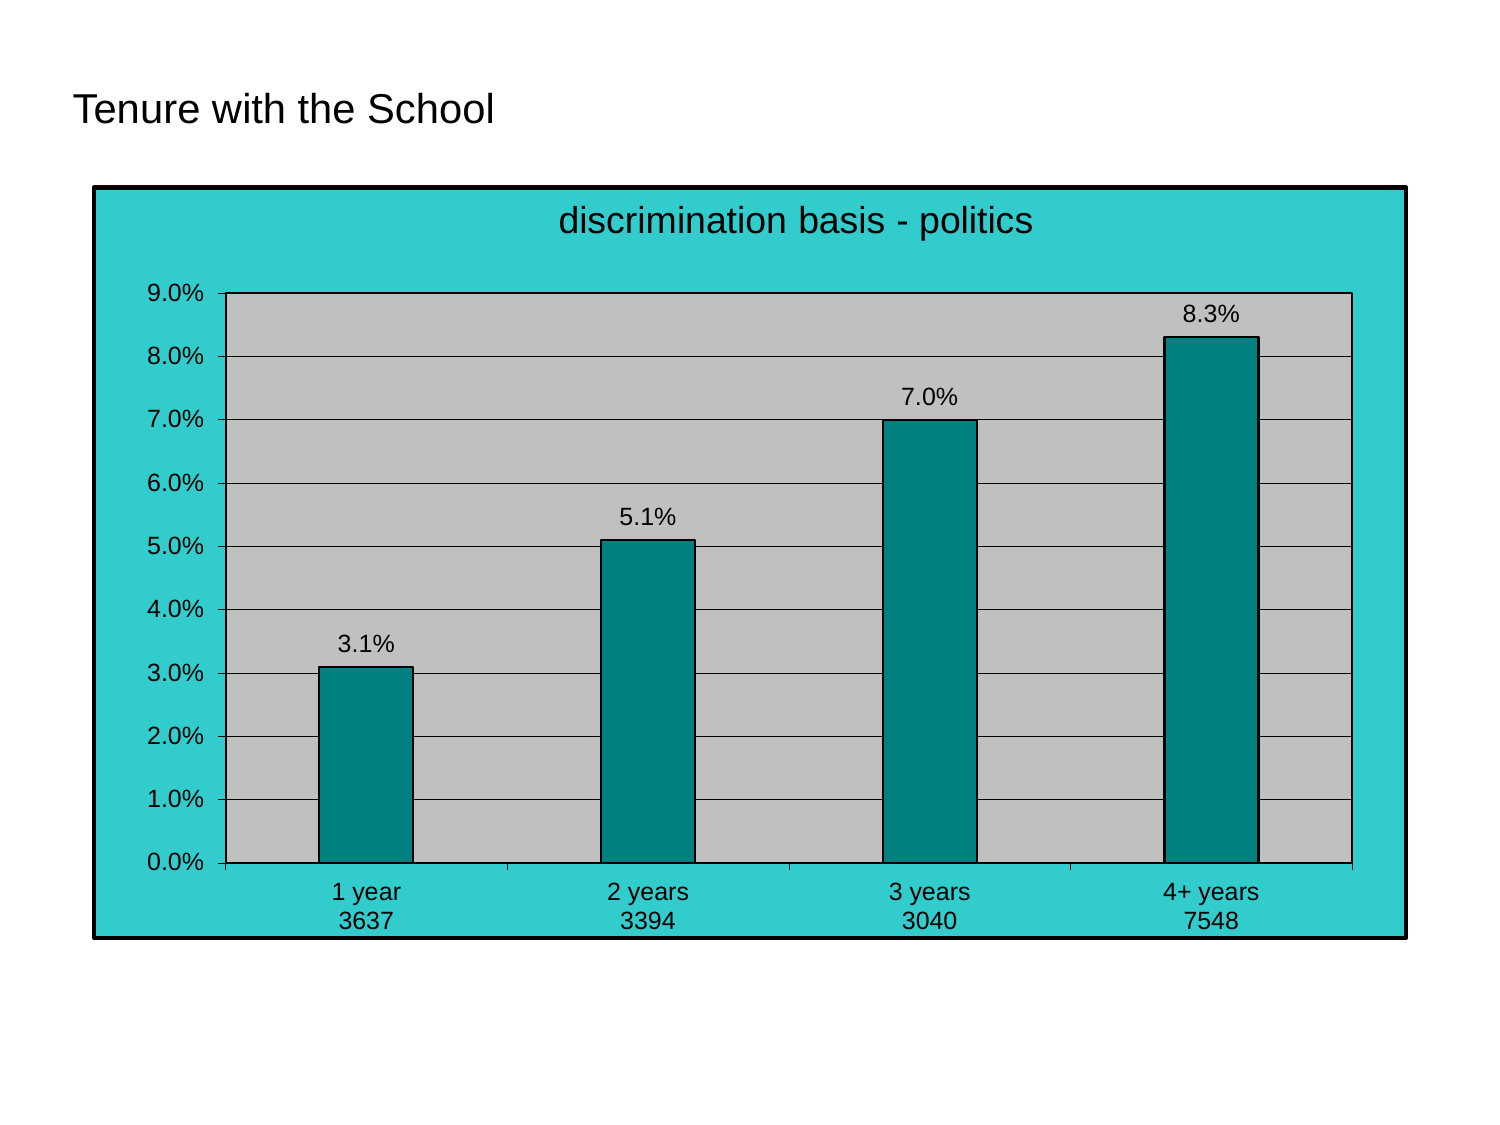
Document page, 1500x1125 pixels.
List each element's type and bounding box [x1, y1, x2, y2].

picture [91, 185, 1409, 940]
